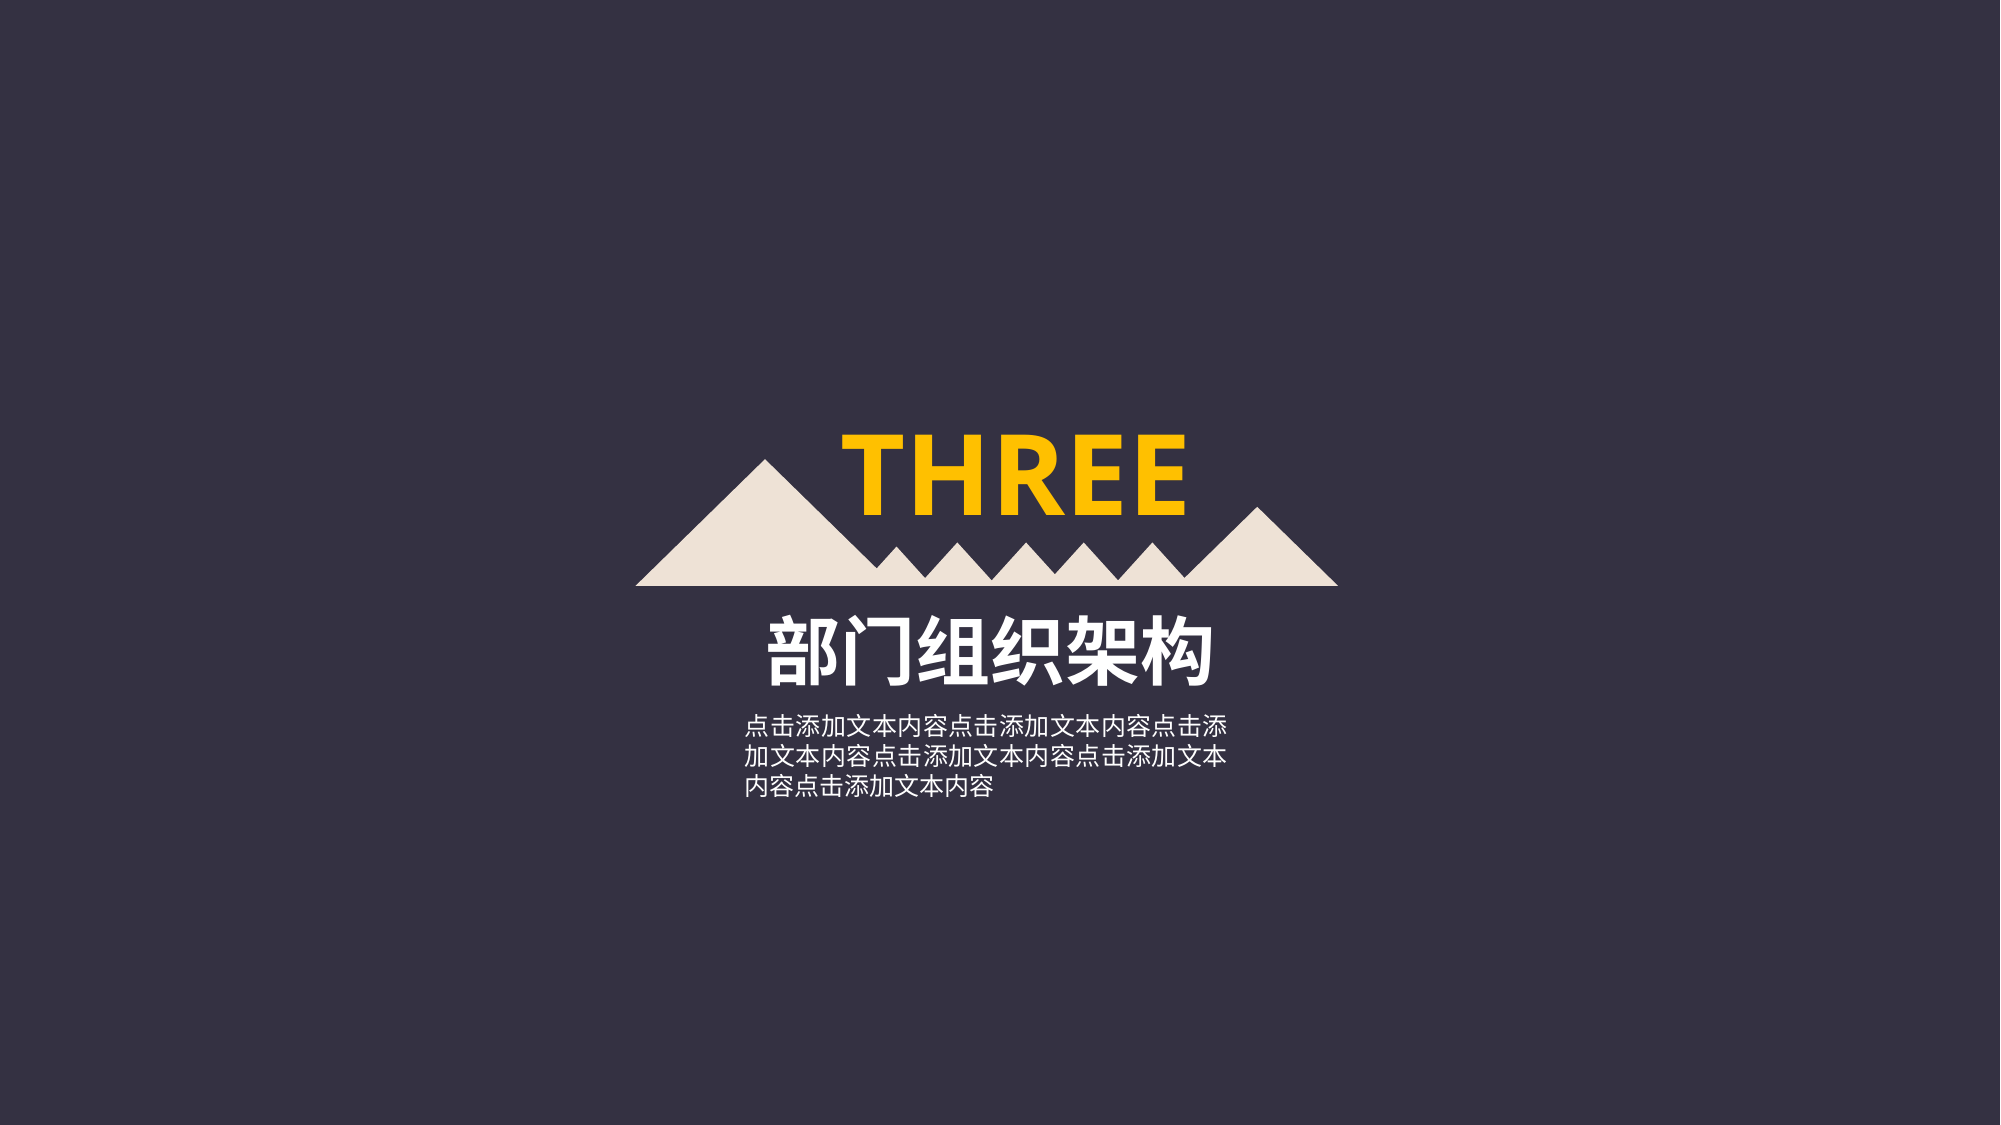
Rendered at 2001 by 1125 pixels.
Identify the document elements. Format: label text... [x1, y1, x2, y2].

text_box [1042, 540, 1118, 587]
text_box 部门组织架构 [750, 597, 1545, 702]
text_box [632, 457, 876, 587]
text_box [1185, 505, 1341, 587]
text_box [984, 540, 1055, 587]
text_box [915, 540, 991, 587]
text_box 点击添加文本内容点击添加文本内容点击添加文本内容点击添加文本内容点击添加文本内容点击添加文本内容 [730, 703, 1244, 808]
text_box [1110, 540, 1195, 587]
text_box [858, 545, 925, 587]
text_box THREE [825, 395, 1619, 545]
